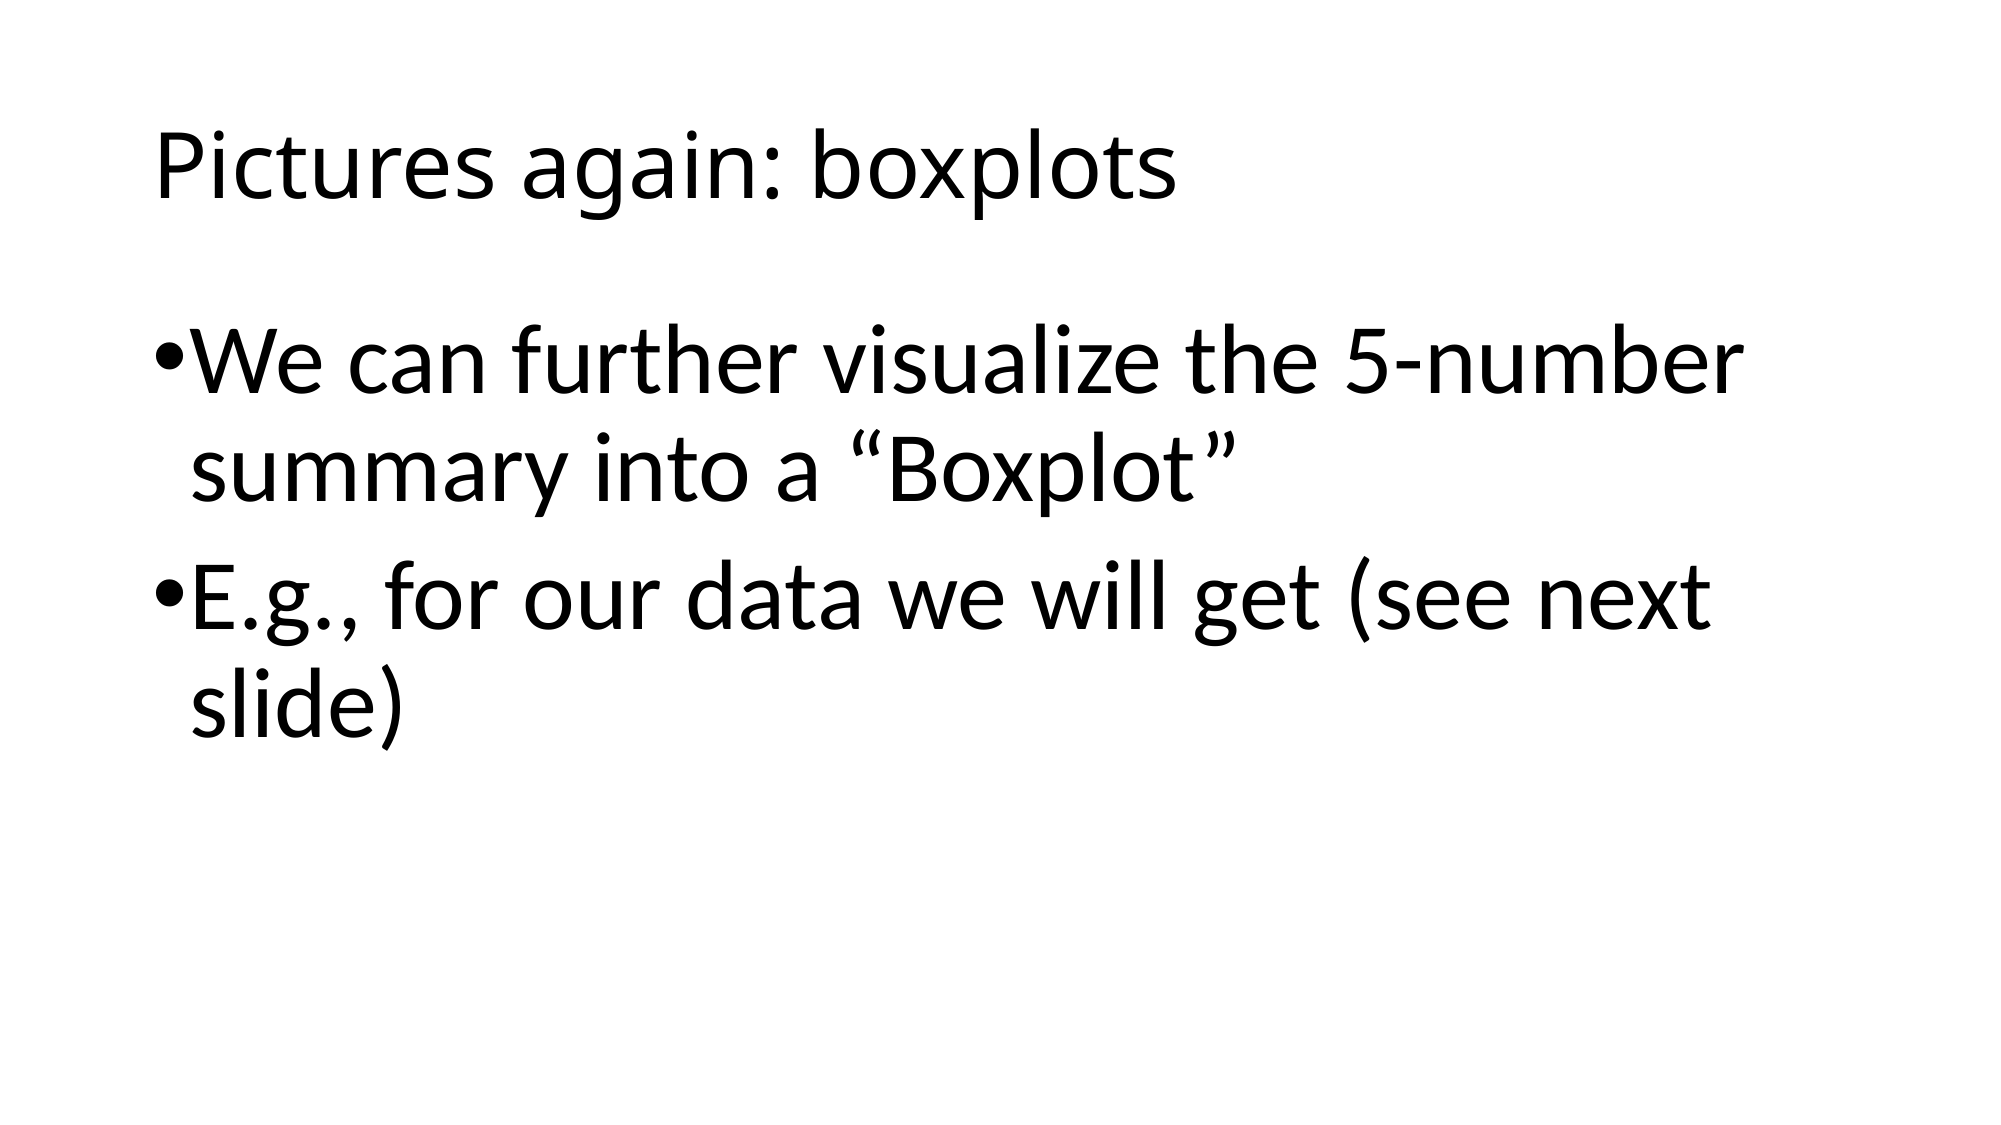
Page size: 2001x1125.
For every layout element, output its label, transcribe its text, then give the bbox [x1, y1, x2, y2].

list We can further visualize the 5-number summary into a “Boxplot” E.g., for our data we will get (see next slide) [137, 299, 1863, 1014]
title Pictures again: boxplots [137, 59, 1863, 278]
